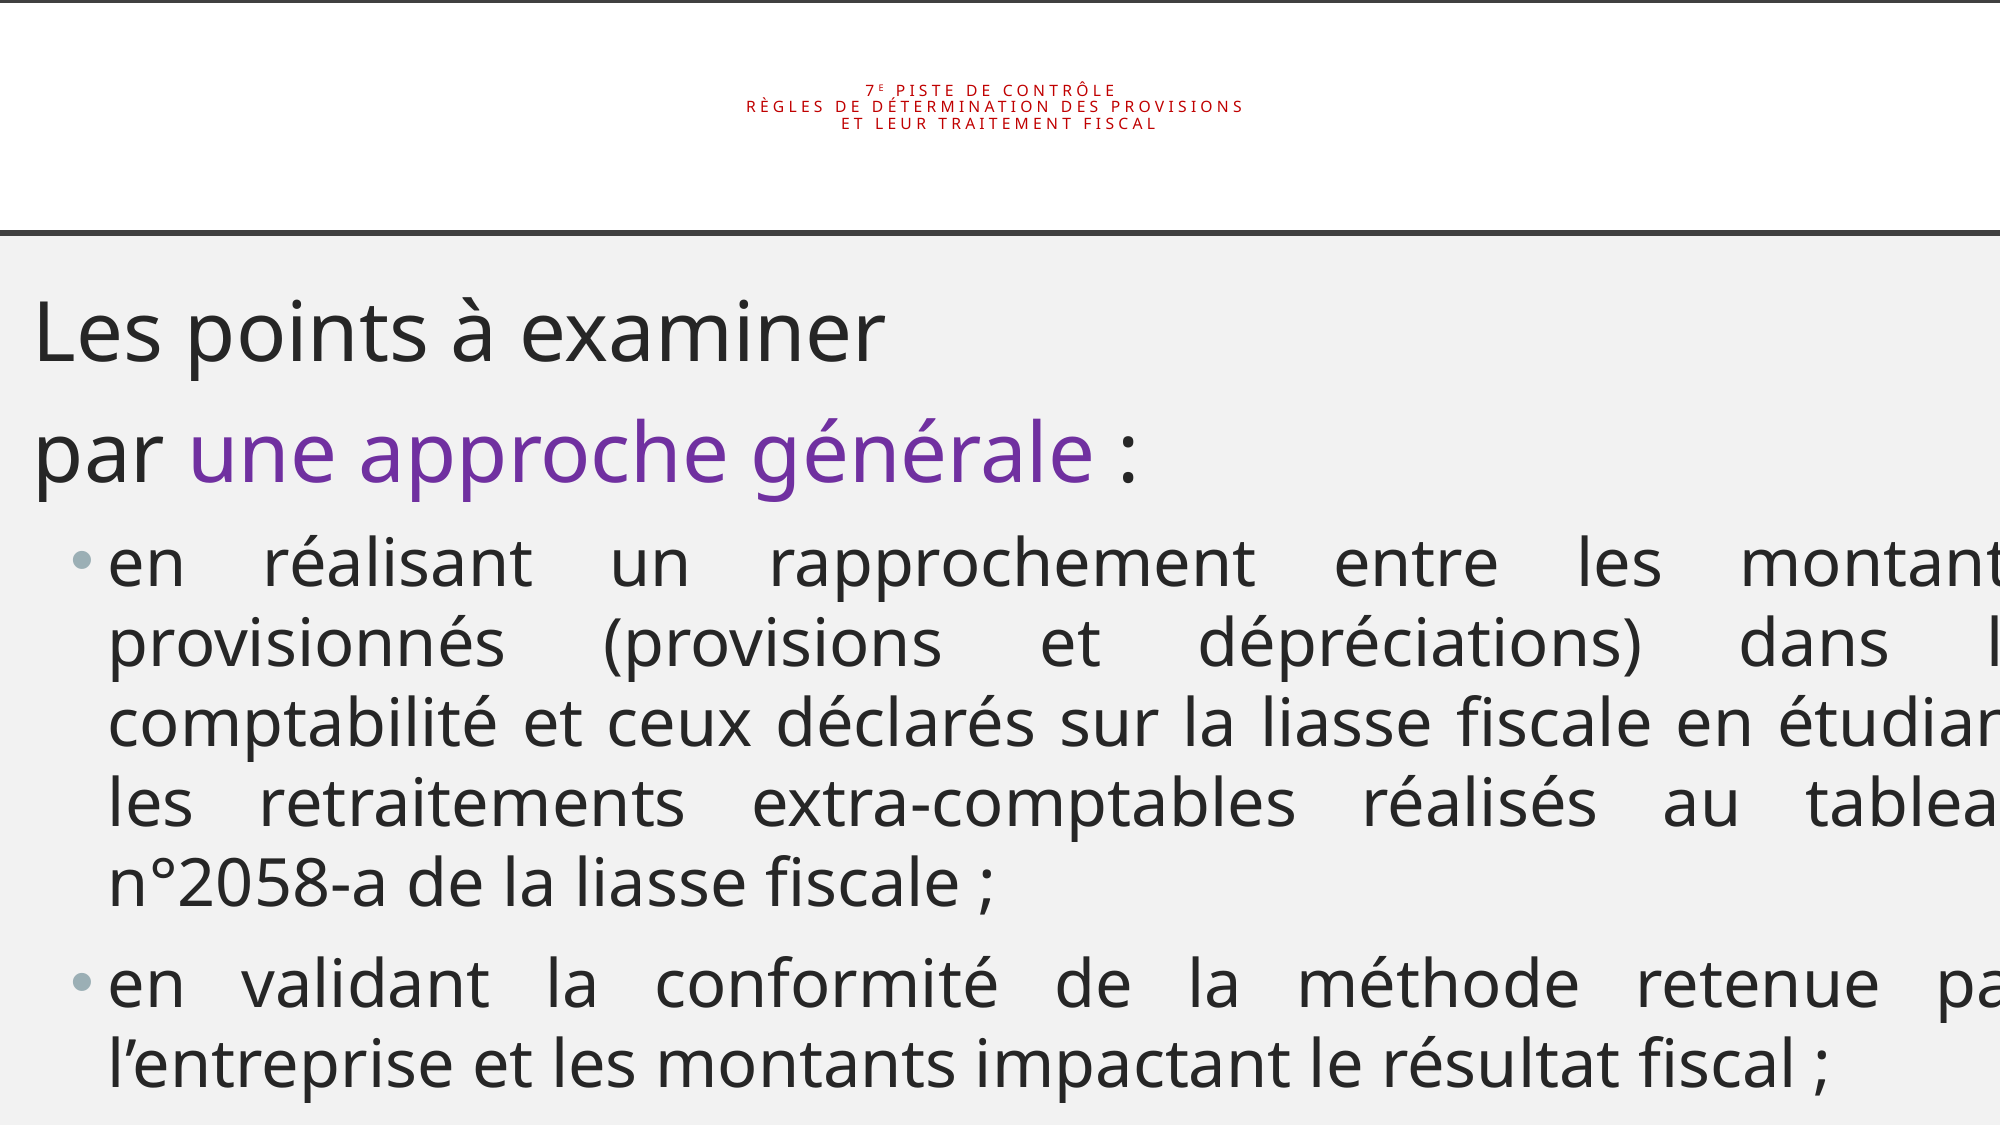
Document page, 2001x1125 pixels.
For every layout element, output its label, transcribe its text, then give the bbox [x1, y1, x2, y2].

title 7e piste de contrôle Règles de détermination des provisions et leur traitement fiscal [0, 0, 2000, 236]
list Les points à examiner par une approche générale : en réalisant un rapprochement entre les montants provisionnés (provisions et dépréciations) dans la comptabilité et ceux déclarés sur la liasse fiscale en étudiant les retraitements extra-comptables réalisés au tableau n°2058-a de la liasse fiscale ; en validant la conformité de la méthode retenue par l’entreprise et les montants impactant le résultat fiscal ; [17, 270, 2000, 1125]
